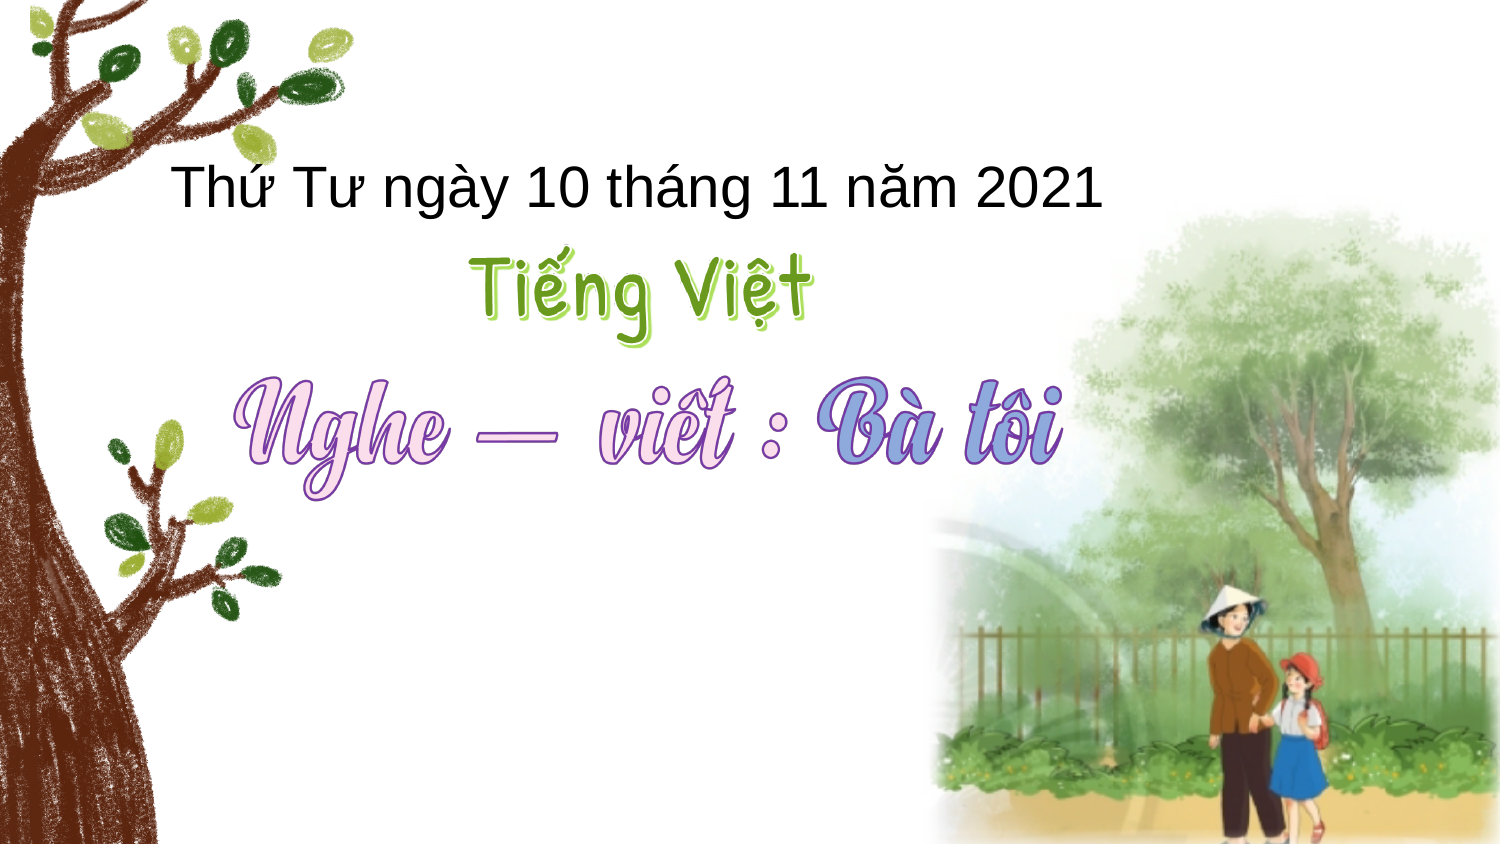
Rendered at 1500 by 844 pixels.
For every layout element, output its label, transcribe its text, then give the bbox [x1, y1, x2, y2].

text_box Thứ Tư ngày 10 tháng 11 năm 2021 [354, 143, 1220, 229]
picture [0, 0, 1500, 844]
